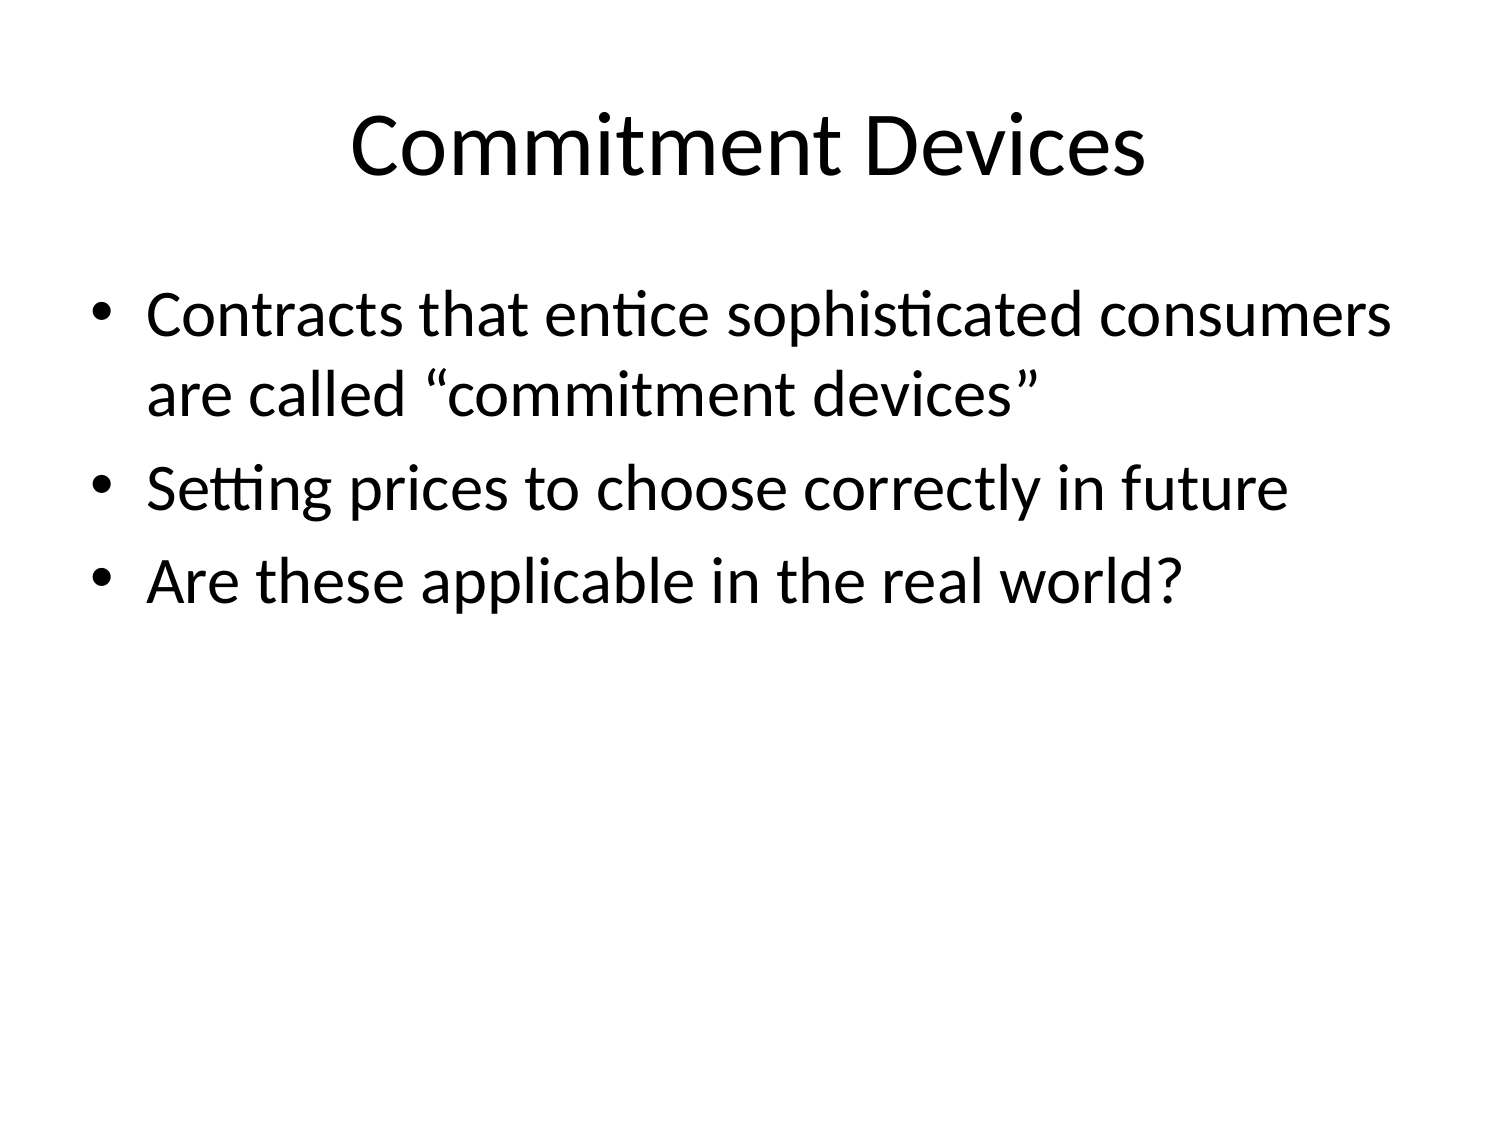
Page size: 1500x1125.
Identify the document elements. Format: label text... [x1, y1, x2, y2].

title Commitment Devices [75, 45, 1425, 233]
list Contracts that entice sophisticated consumers are called “commitment devices” Setting prices to choose correctly in future Are these applicable in the real world? [75, 262, 1425, 1005]
